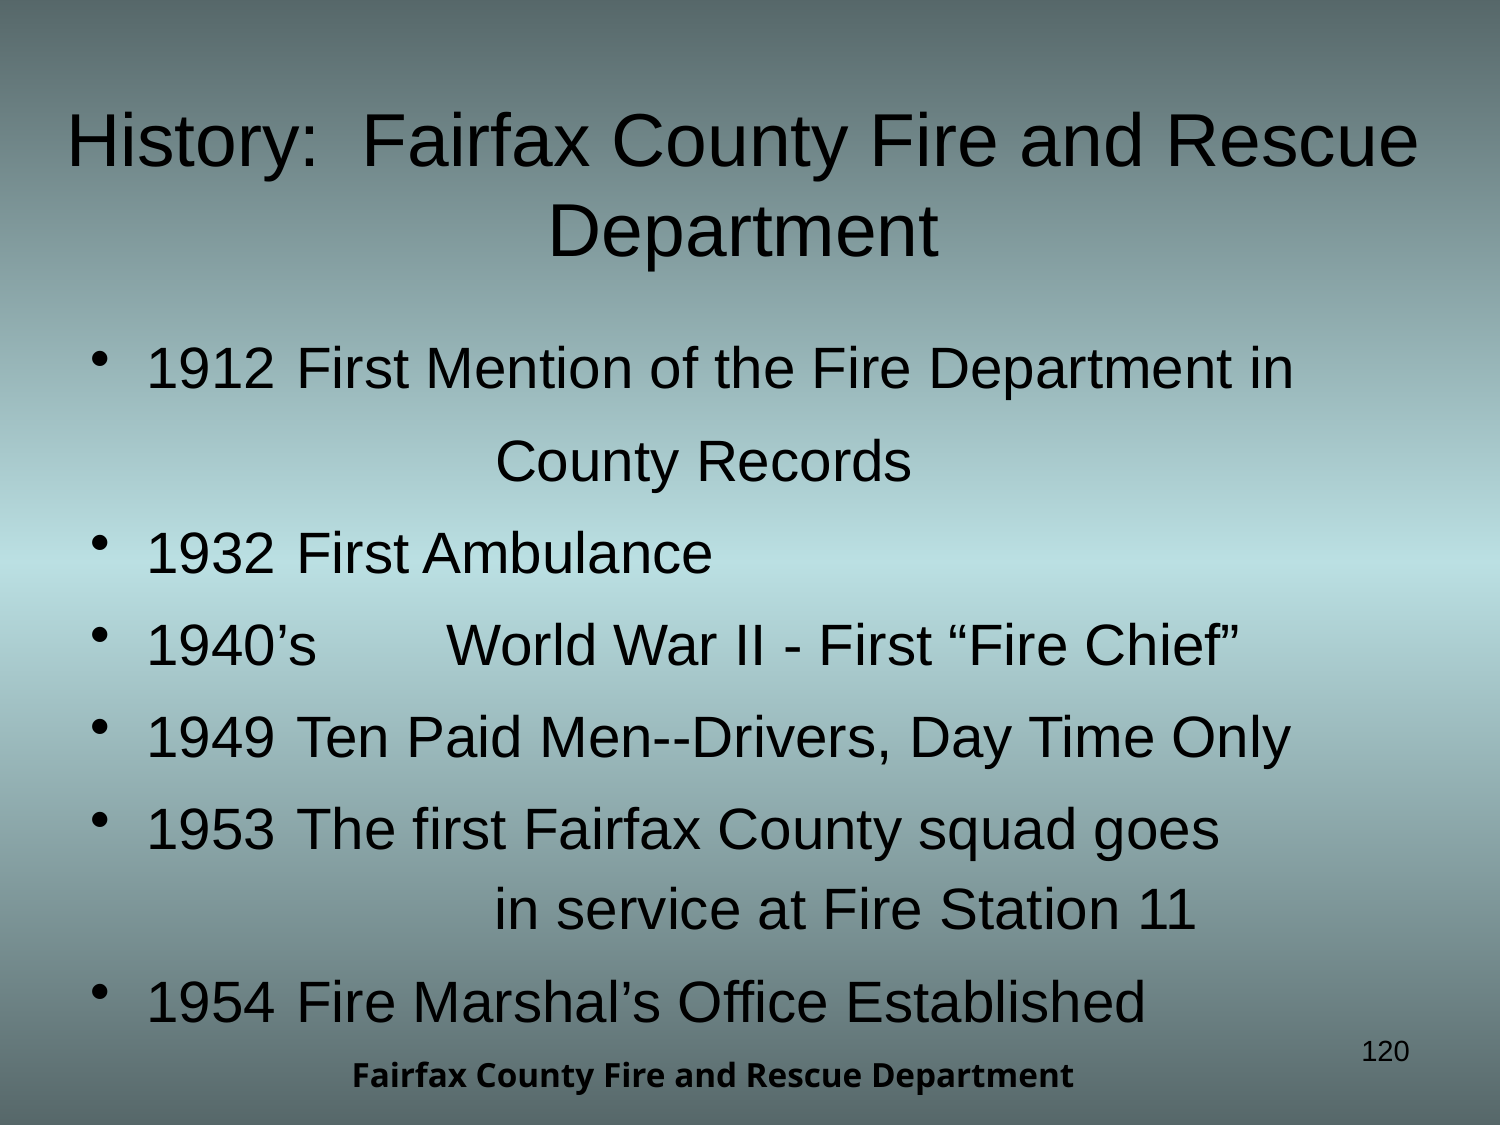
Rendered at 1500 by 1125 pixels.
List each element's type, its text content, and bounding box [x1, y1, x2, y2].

slide_number 120 [1299, 1025, 1425, 1103]
list 1912 First Mention of the Fire Department in County Records 1932 First Ambulance 1940’s World War II - First “Fire Chief” 1949 Ten Paid Men--Drivers, Day Time Only 1953 The first Fairfax County squad goes in service at Fire Station 11 1954 Fire Marshal’s Office Established [75, 312, 1475, 1025]
title History: Fairfax County Fire and Rescue Department [50, 112, 1438, 250]
